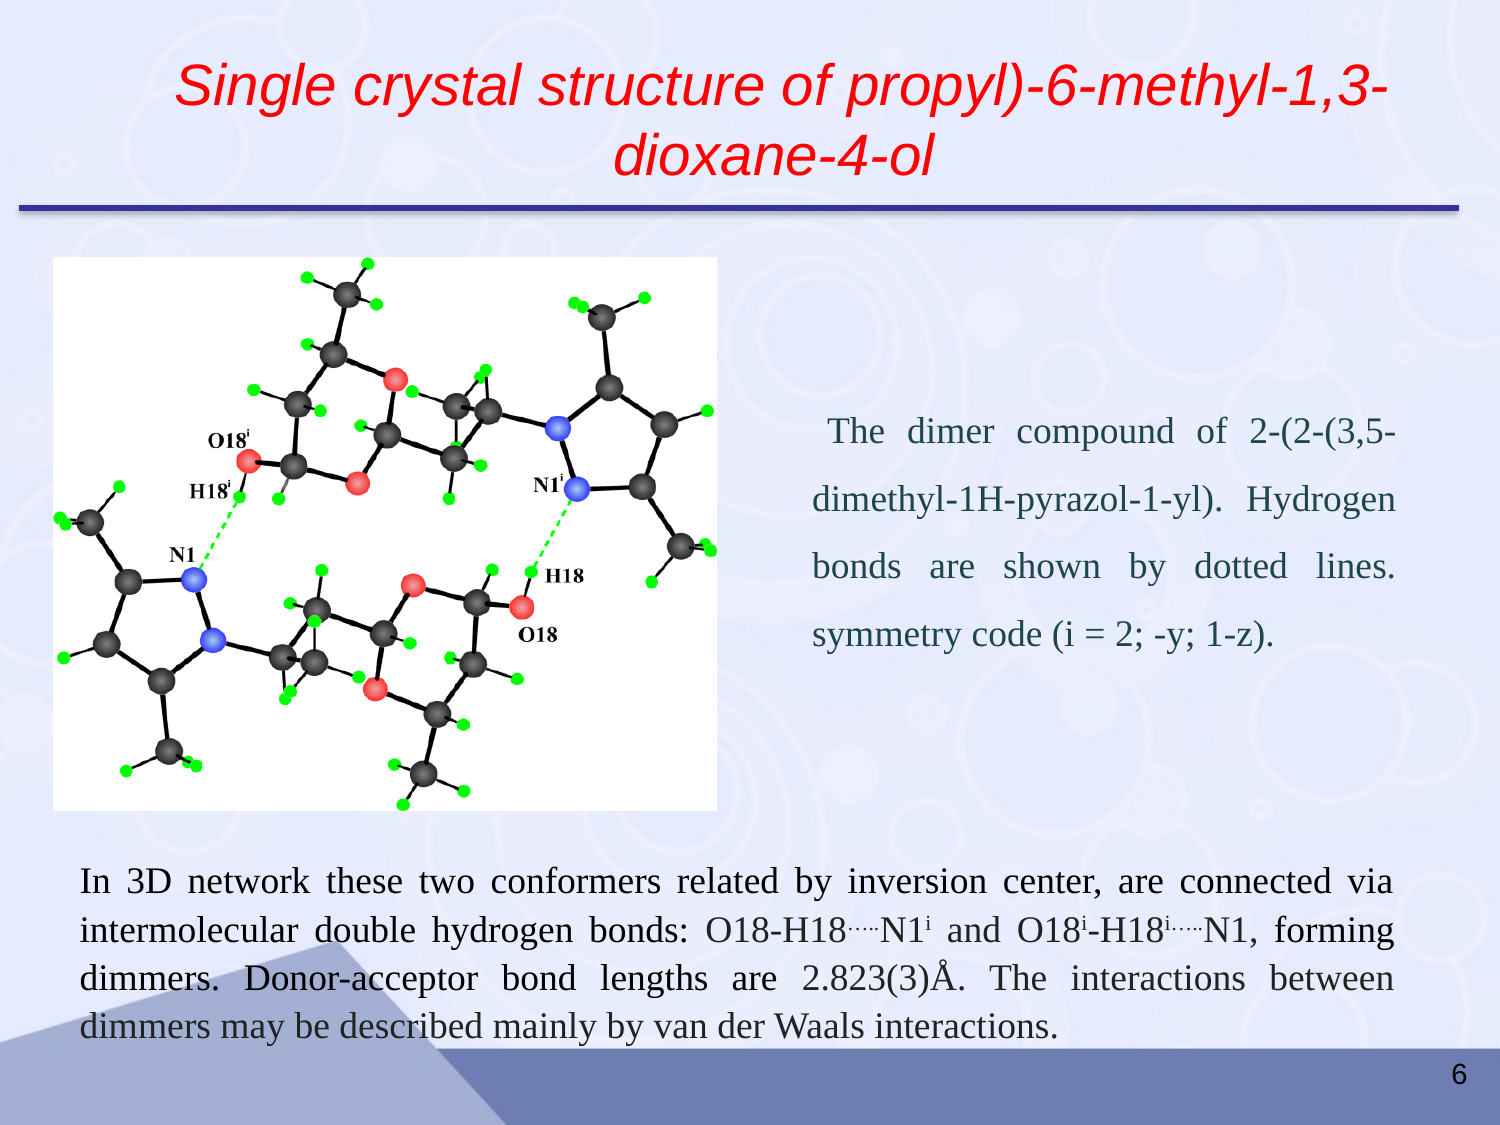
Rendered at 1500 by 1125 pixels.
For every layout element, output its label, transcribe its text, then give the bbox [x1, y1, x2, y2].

slide_number 6 [1409, 1048, 1483, 1106]
text_box Single crystal structure of propyl)-6-methyl-1,3-dioxane-4-ol [100, 39, 1465, 195]
picture [0, 0, 1500, 1125]
text_box In 3D network these two conformers related by inversion center, are connected via intermolecular double hydrogen bonds: O18-H18…..N1i and O18i-H18i…..N1, forming dimmers. Donor-acceptor bond lengths are 2.823(3)Å. The interactions between dimmers may be described mainly by van der Waals interactions. [64, 845, 1410, 1054]
text_box The dimer compound of 2-(2-(3,5-dimethyl-1H-pyrazol-1-yl). Hydrogen bonds are shown by dotted lines. symmetry code (i = 2; -y; 1-z). [797, 376, 1412, 662]
